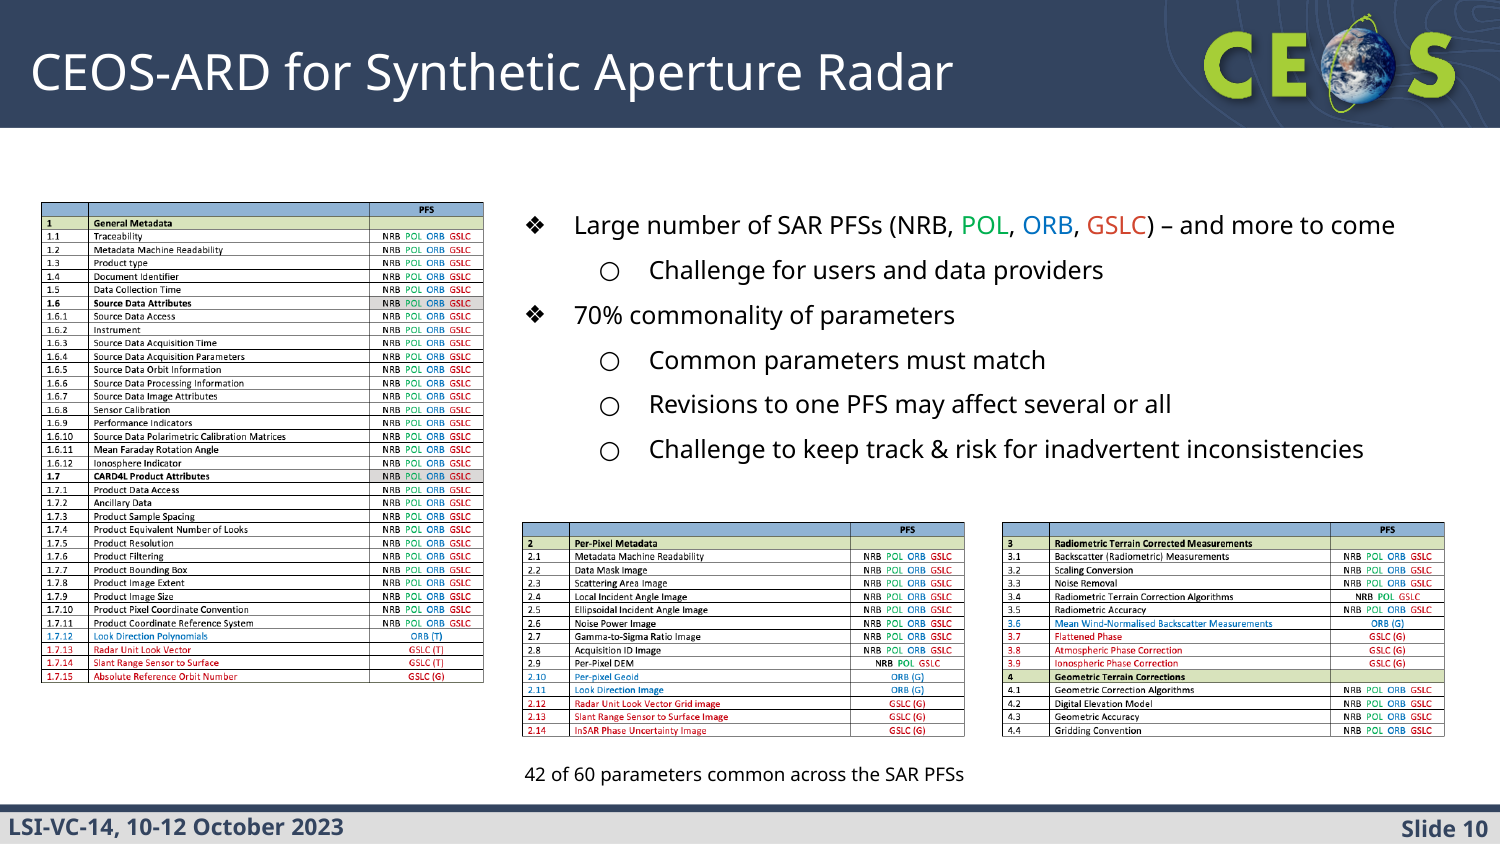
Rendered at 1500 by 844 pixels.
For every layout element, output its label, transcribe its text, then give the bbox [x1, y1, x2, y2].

text_box Large number of SAR PFSs (NRB, POL, ORB, GSLC) – and more to come Challenge for users and data providers 70% commonality of parameters Common parameters must match Revisions to one PFS may affect several or all Challenge to keep track & risk for inadvertent inconsistencies [483, 187, 1481, 472]
text_box CEOS-ARD for Synthetic Aperture Radar [19, 0, 1132, 141]
picture [1001, 521, 1445, 737]
picture [40, 200, 484, 684]
picture [520, 521, 965, 737]
text_box 42 of 60 parameters common across the SAR PFSs [44, 743, 1445, 793]
picture [1204, 13, 1455, 113]
